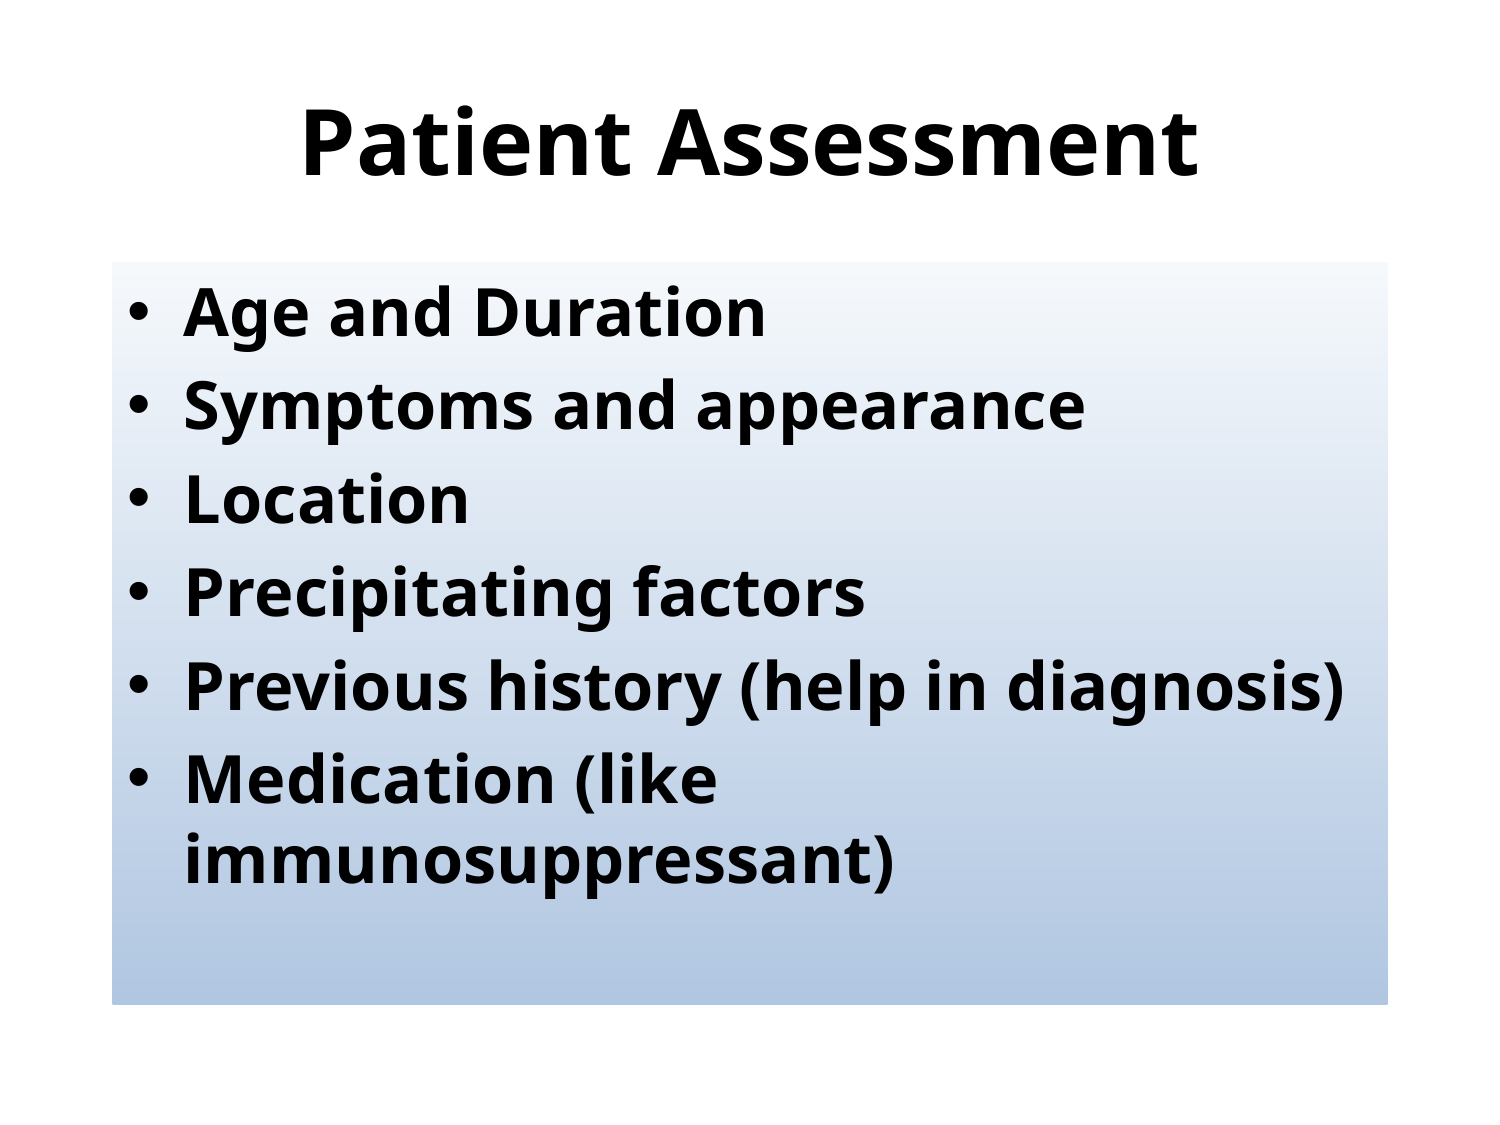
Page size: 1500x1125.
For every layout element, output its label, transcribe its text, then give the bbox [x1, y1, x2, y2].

list Age and Duration Symptoms and appearance Location Precipitating factors Previous history (help in diagnosis) Medication (like immunosuppressant) [112, 262, 1388, 1005]
title Patient Assessment [75, 45, 1425, 233]
